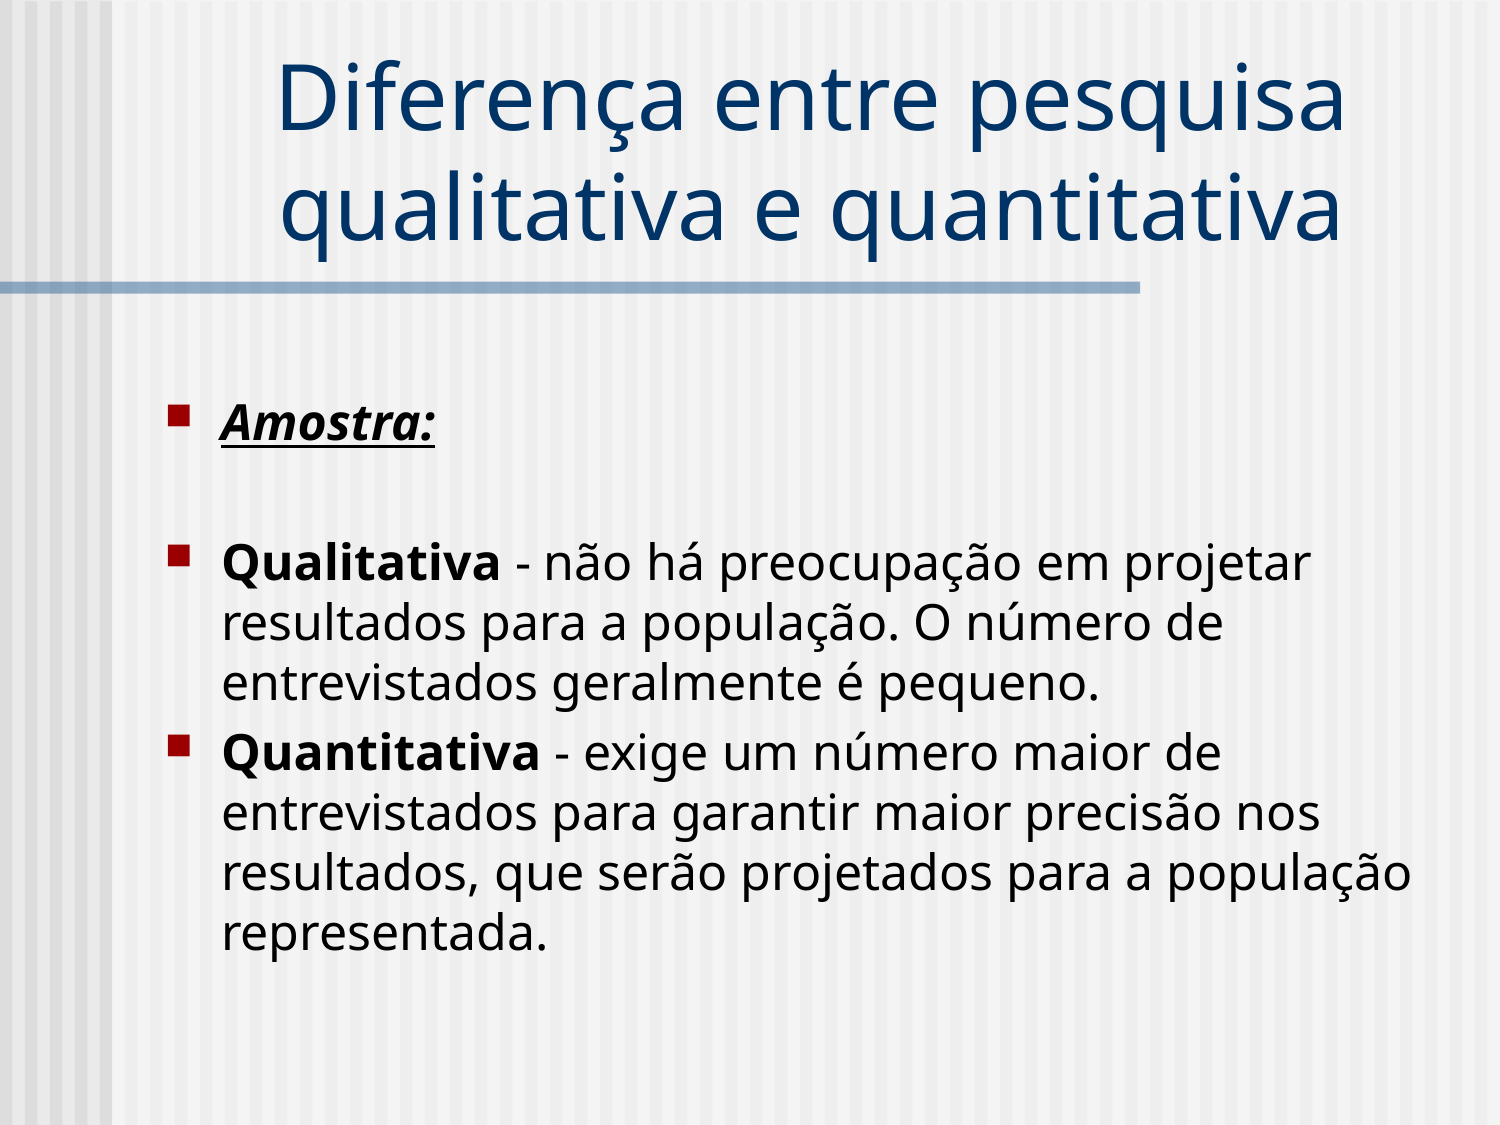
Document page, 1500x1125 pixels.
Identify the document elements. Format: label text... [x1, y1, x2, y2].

title Diferença entre pesquisa qualitativa e quantitativa [142, 29, 1482, 267]
list Amostra: Qualitativa - não há preocupação em projetar resultados para a população. O número de entrevistados geralmente é pequeno. Quantitativa - exige um número maior de entrevistados para garantir maior precisão nos resultados, que serão projetados para a população representada. [149, 383, 1481, 1012]
